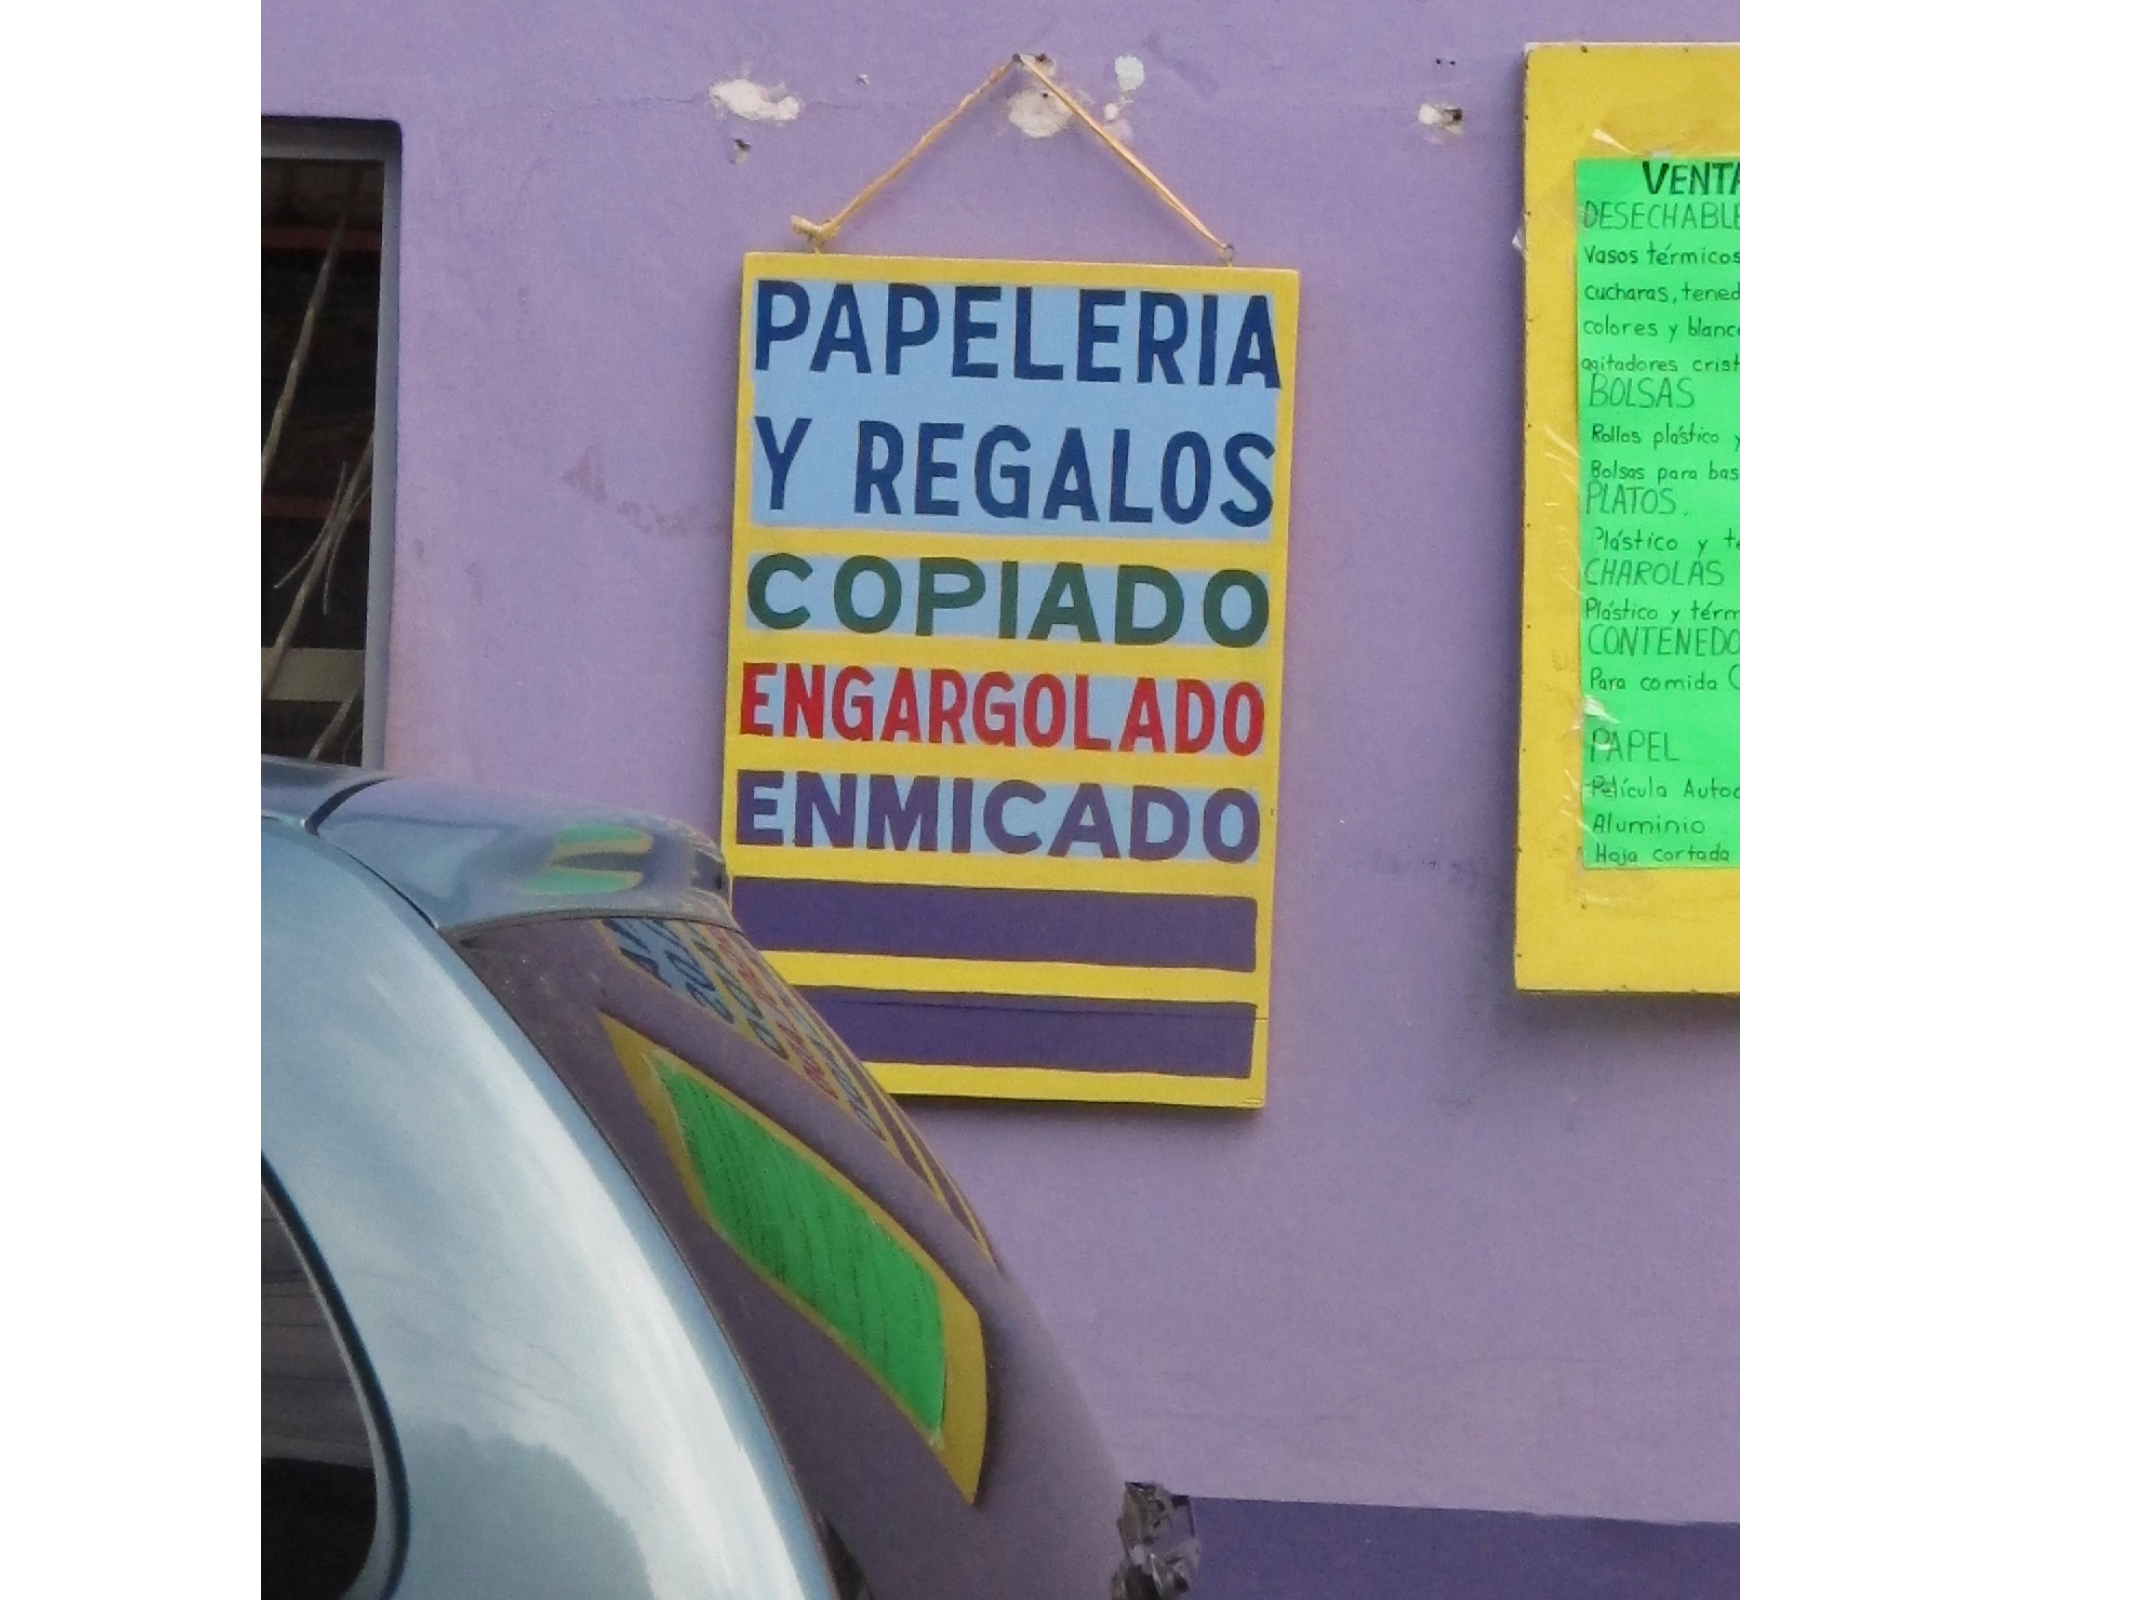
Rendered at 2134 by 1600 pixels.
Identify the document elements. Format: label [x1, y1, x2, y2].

picture [260, 0, 1740, 1600]
